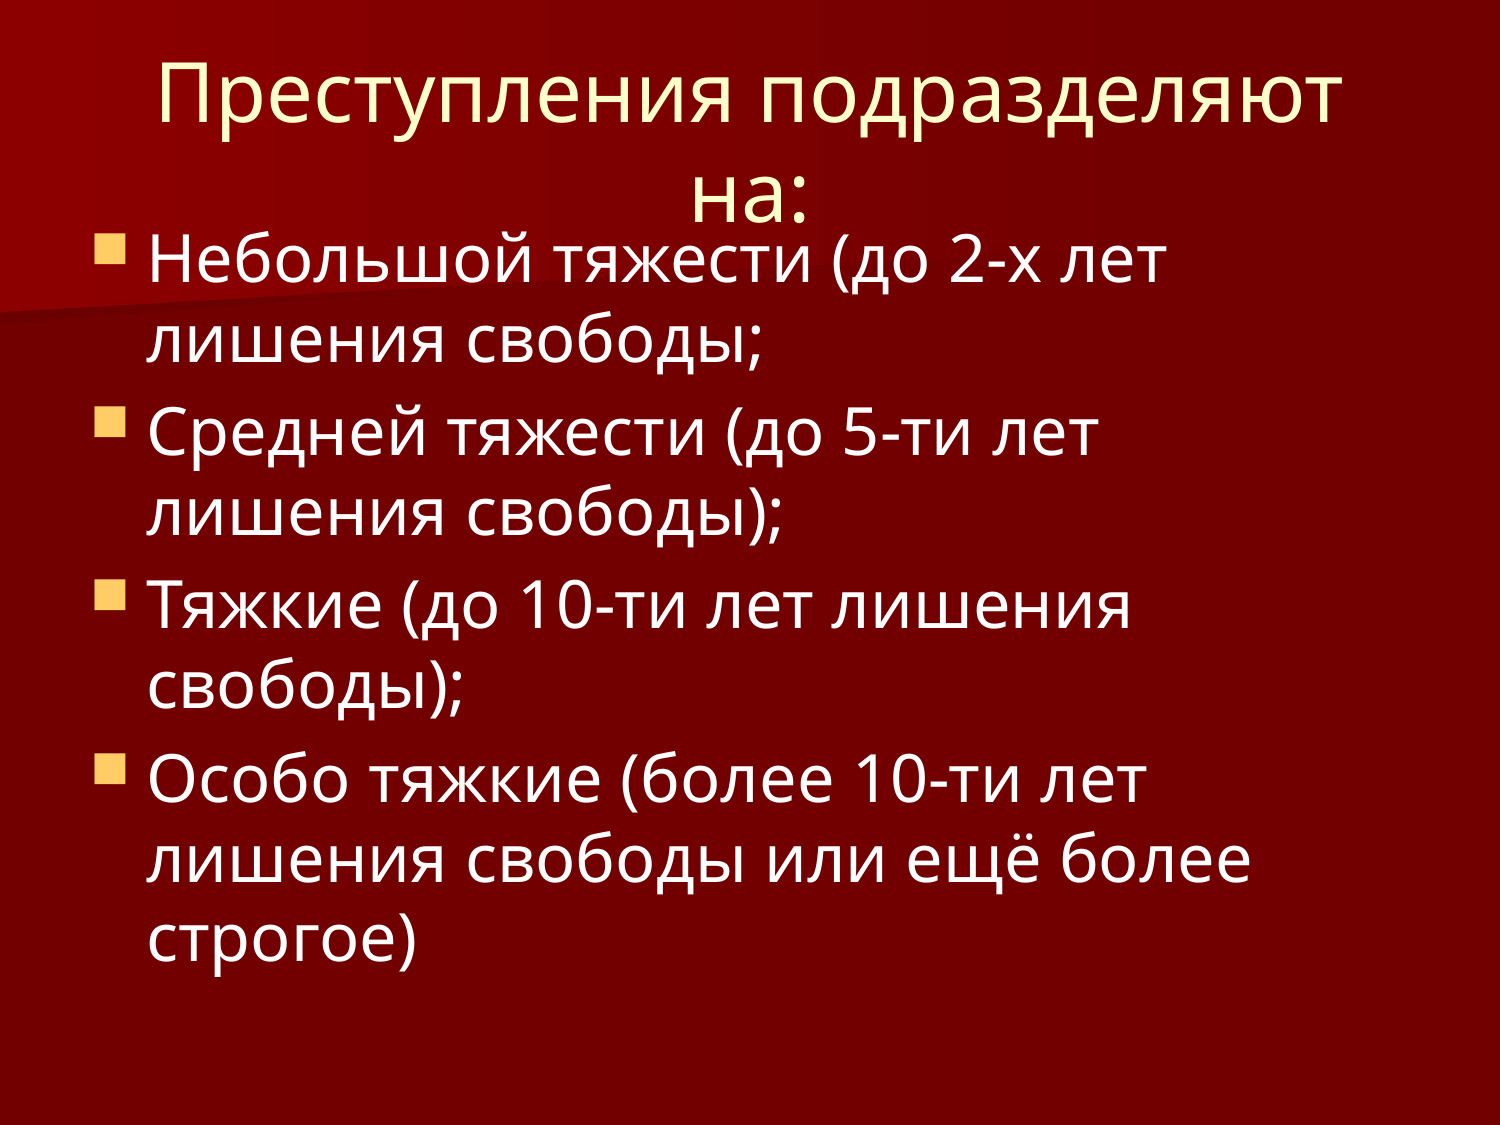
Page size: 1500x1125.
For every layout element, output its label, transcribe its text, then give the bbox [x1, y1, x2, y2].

title Преступления подразделяют на: [74, 44, 1426, 207]
list Небольшой тяжести (до 2-х лет лишения свободы; Средней тяжести (до 5-ти лет лишения свободы); Тяжкие (до 10-ти лет лишения свободы); Особо тяжкие (более 10-ти лет лишения свободы или ещё более строгое) [74, 207, 1426, 1071]
